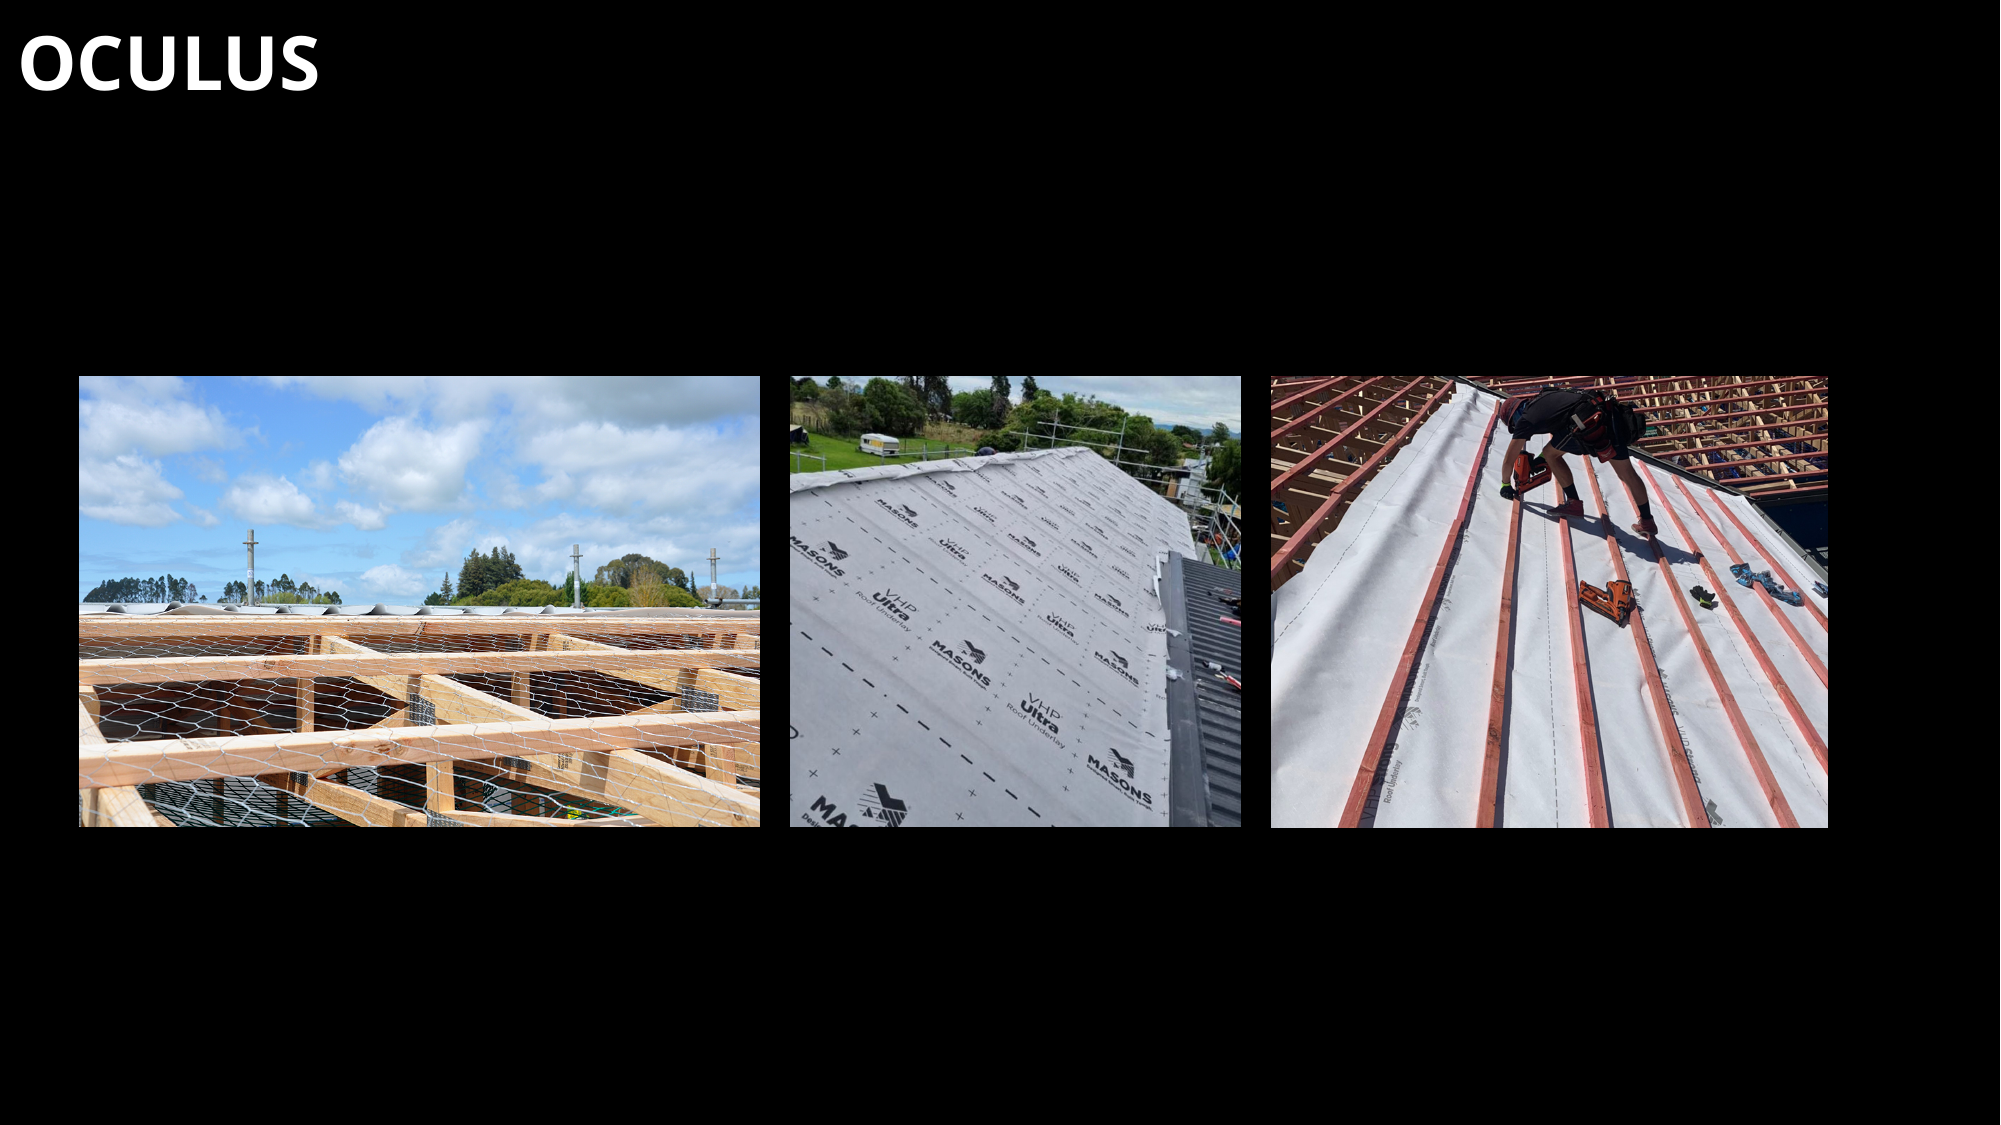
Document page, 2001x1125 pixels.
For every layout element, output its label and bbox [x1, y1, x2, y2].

picture [790, 376, 1241, 827]
picture [1271, 376, 1828, 828]
picture [78, 376, 760, 827]
